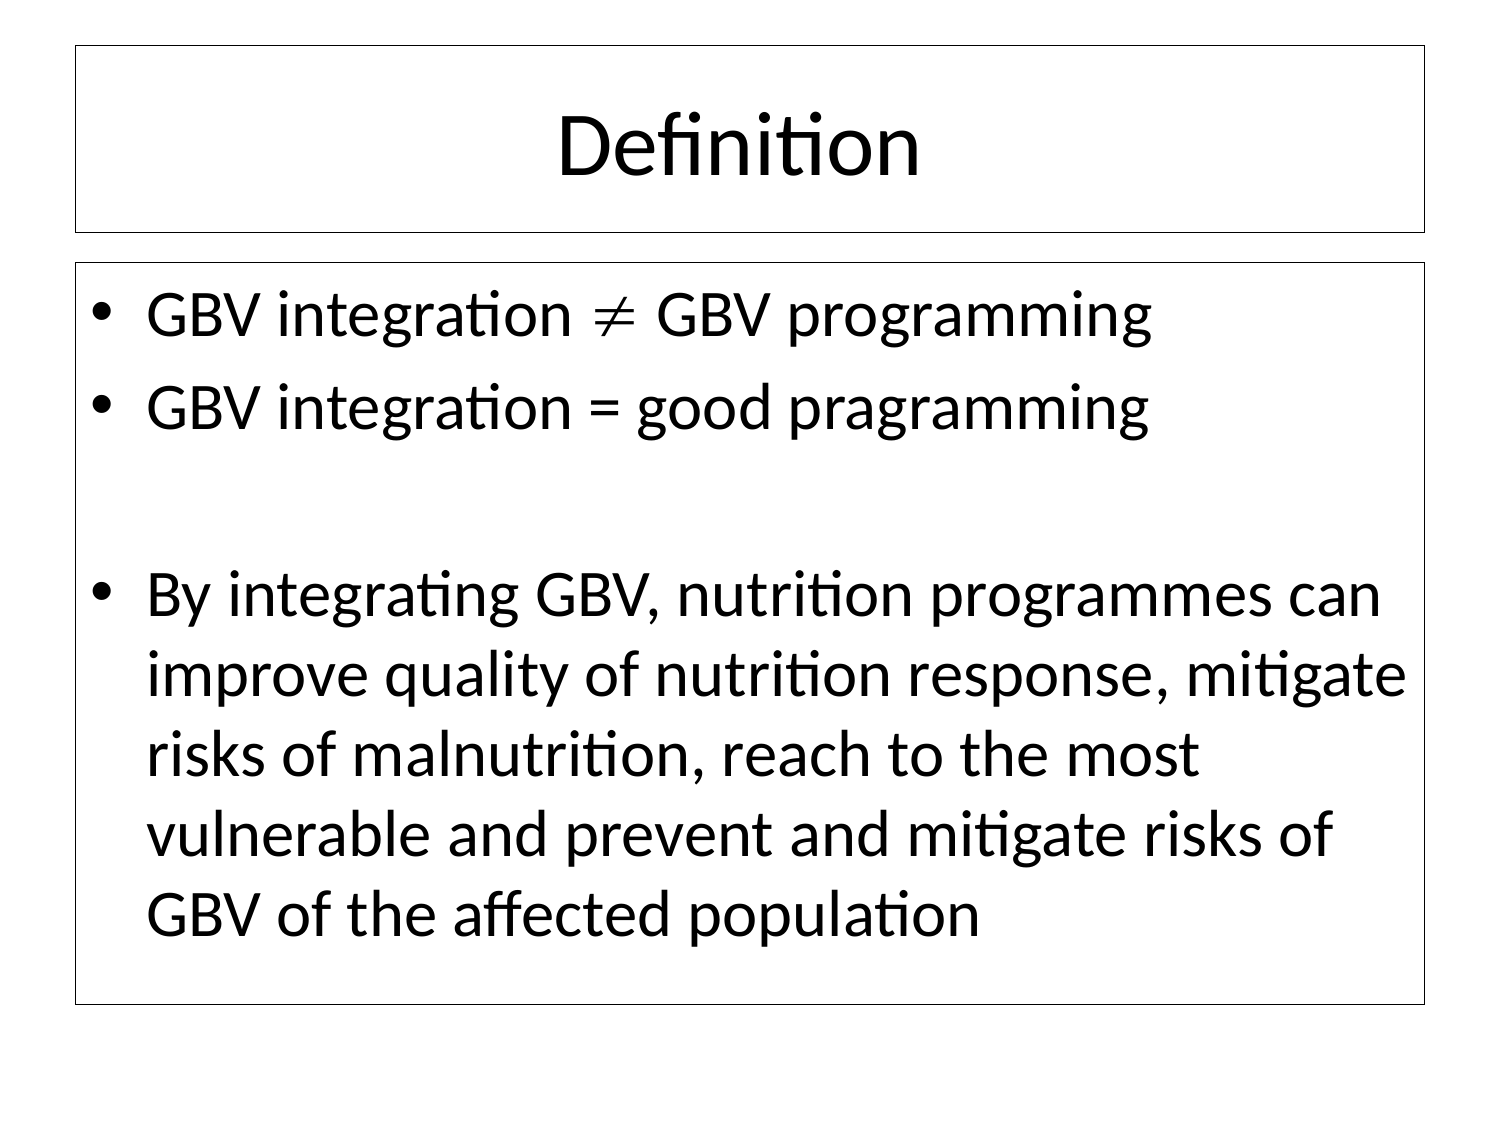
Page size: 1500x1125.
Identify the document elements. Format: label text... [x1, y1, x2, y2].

list GBV integration  GBV programming GBV integration = good pragramming By integrating GBV, nutrition programmes can improve quality of nutrition response, mitigate risks of malnutrition, reach to the most vulnerable and prevent and mitigate risks of GBV of the affected population [75, 262, 1425, 1005]
title Definition [75, 45, 1425, 233]
